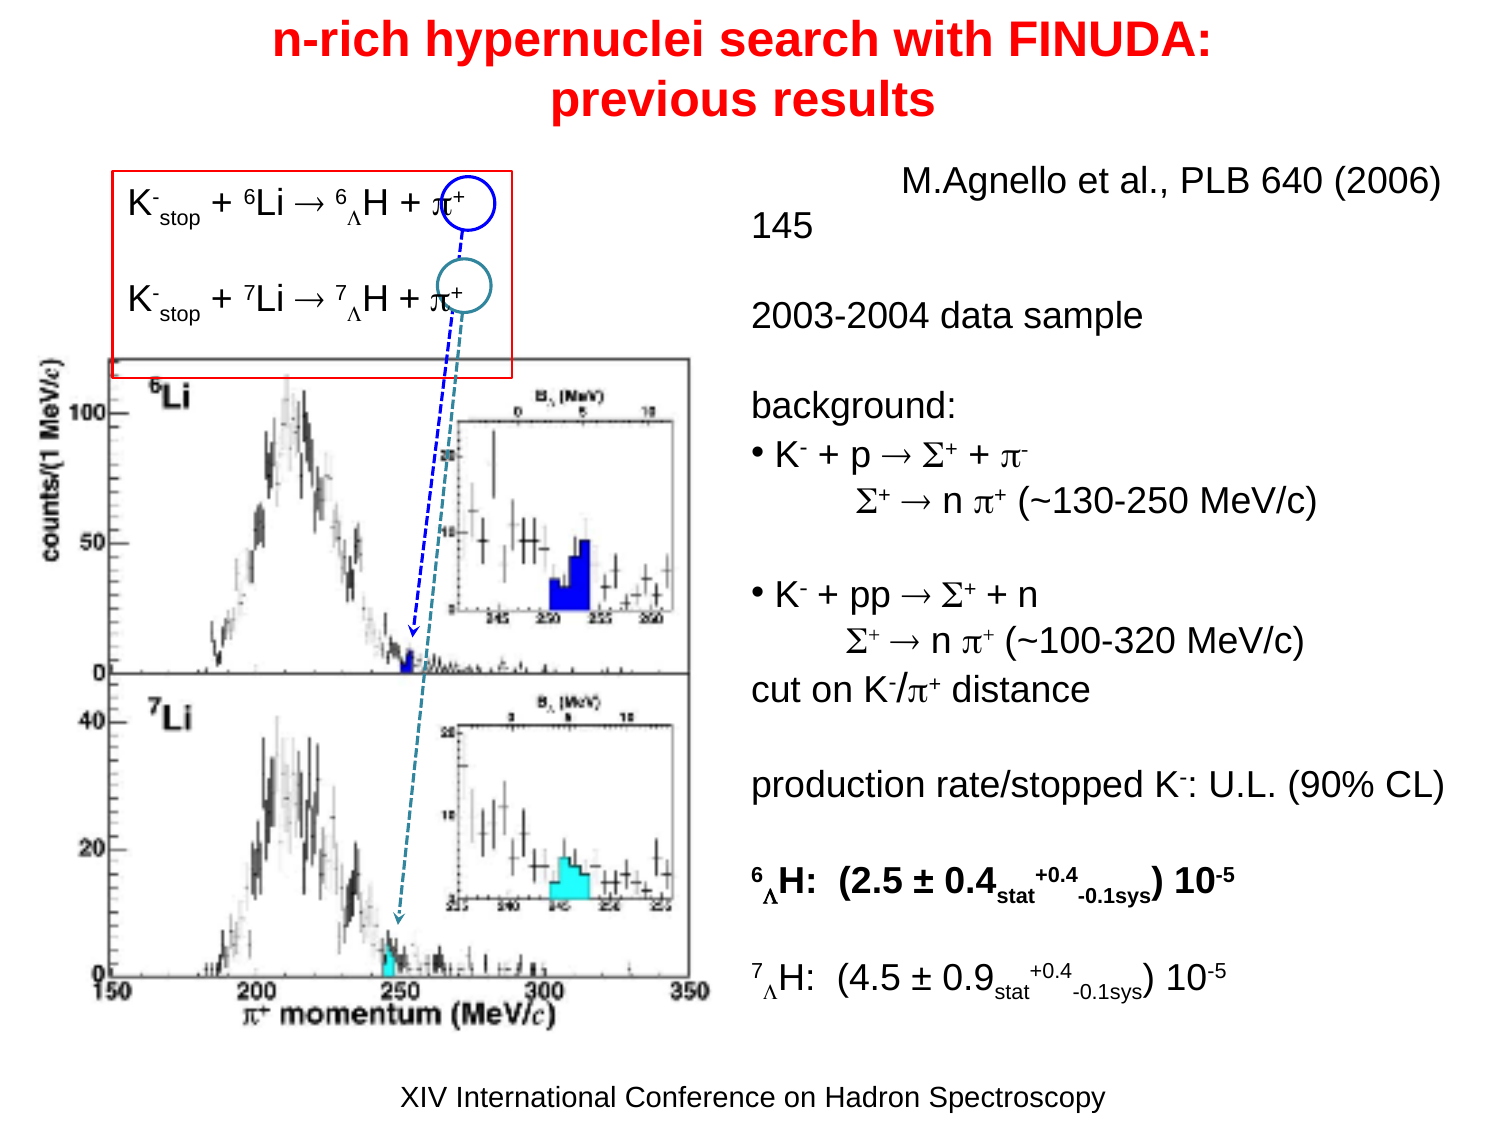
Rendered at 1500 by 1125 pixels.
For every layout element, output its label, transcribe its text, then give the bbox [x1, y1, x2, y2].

picture [0, 337, 748, 1042]
text_box K-stop + 6Li  6LH + p+ K-stop + 7Li  7LH + p+ [112, 170, 513, 335]
text_box n-rich hypernuclei search with FINUDA: previous results [235, 0, 1250, 150]
text_box [441, 176, 495, 231]
text_box M.Agnello et al., PLB 640 (2006) 145 2003-2004 data sample background: K- + p  S+ + p- S+  n p+ (~130-250 MeV/c) K- + pp  S+ + n S+  n p+ (~100-320 MeV/c) cut on K-/p+ distance production rate/stopped K-: U.L. (90% CL) 6LH: (2.5 ± 0.4stat+0.4-0.1sys) 10-5 7LH: (4.5 ± 0.9stat+0.4-0.1sys) 10-5 [736, 148, 1488, 1101]
text_box XIV International Conference on Hadron Spectroscopy [165, 1071, 1343, 1113]
